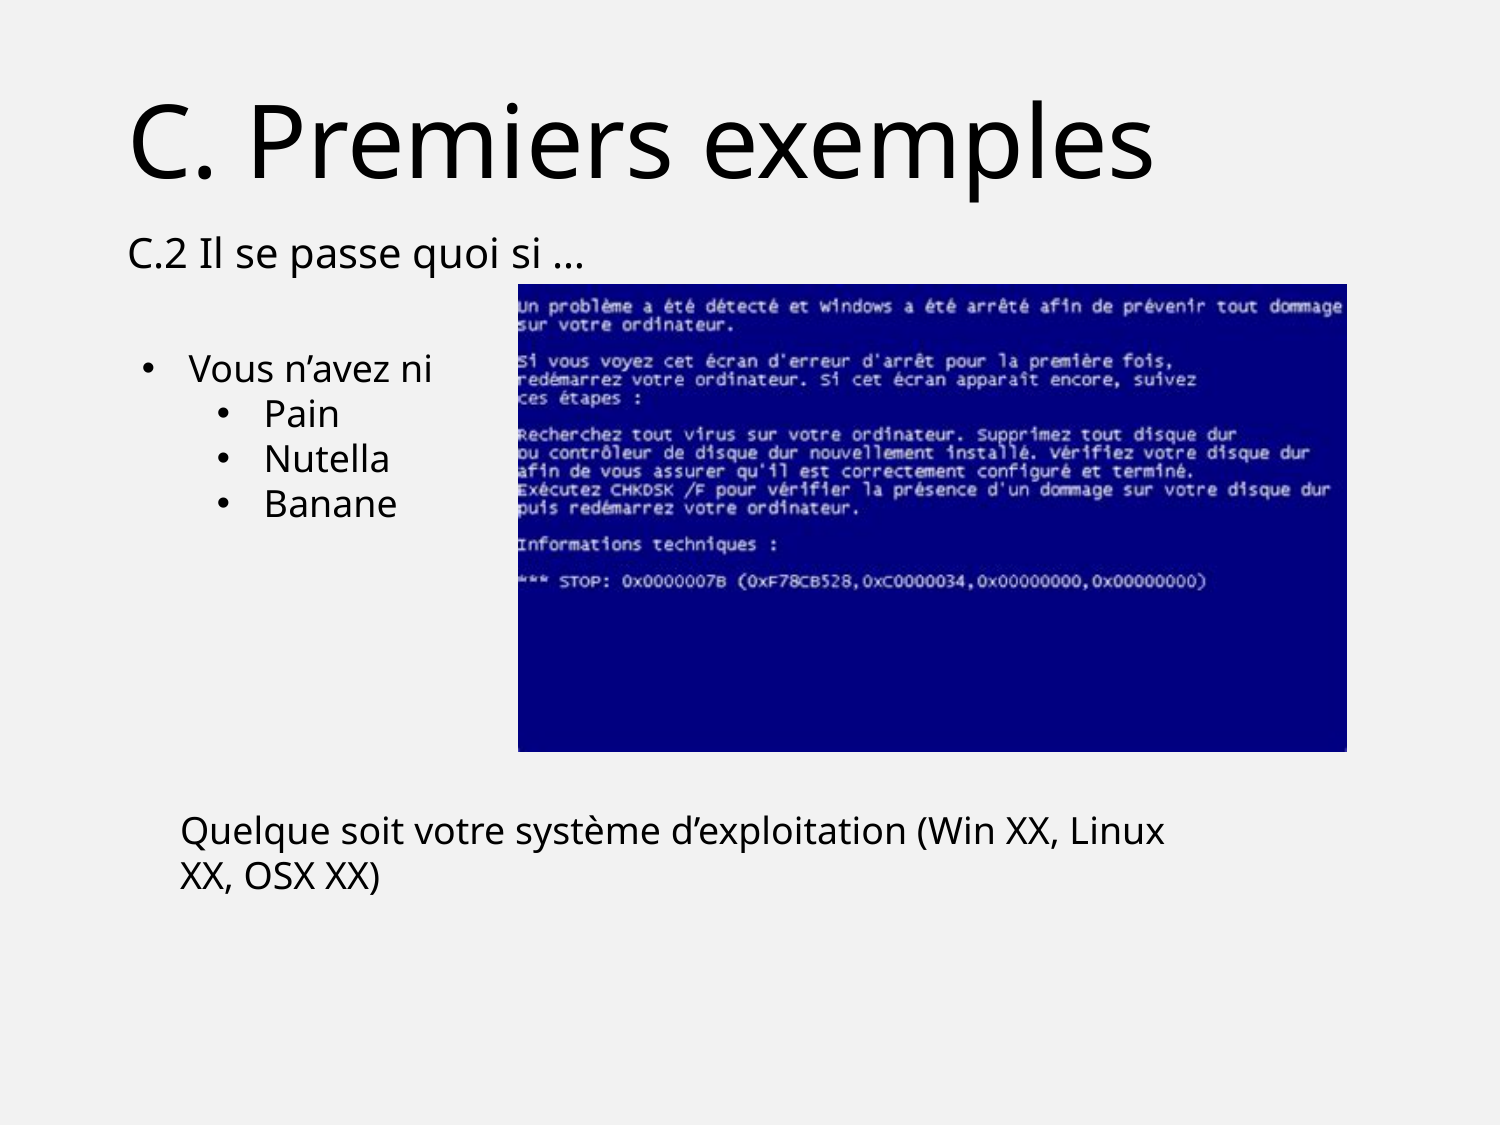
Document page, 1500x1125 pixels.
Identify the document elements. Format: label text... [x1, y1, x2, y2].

picture [518, 284, 1347, 752]
text_box Quelque soit votre système d’exploitation (Win XX, Linux XX, OSX XX) [165, 799, 1242, 905]
text_box C. Premiers exemples [112, 69, 1350, 220]
text_box C.2 Il se passe quoi si … [112, 219, 925, 284]
text_box Vous n’avez ni Pain Nutella Banane [127, 337, 513, 533]
